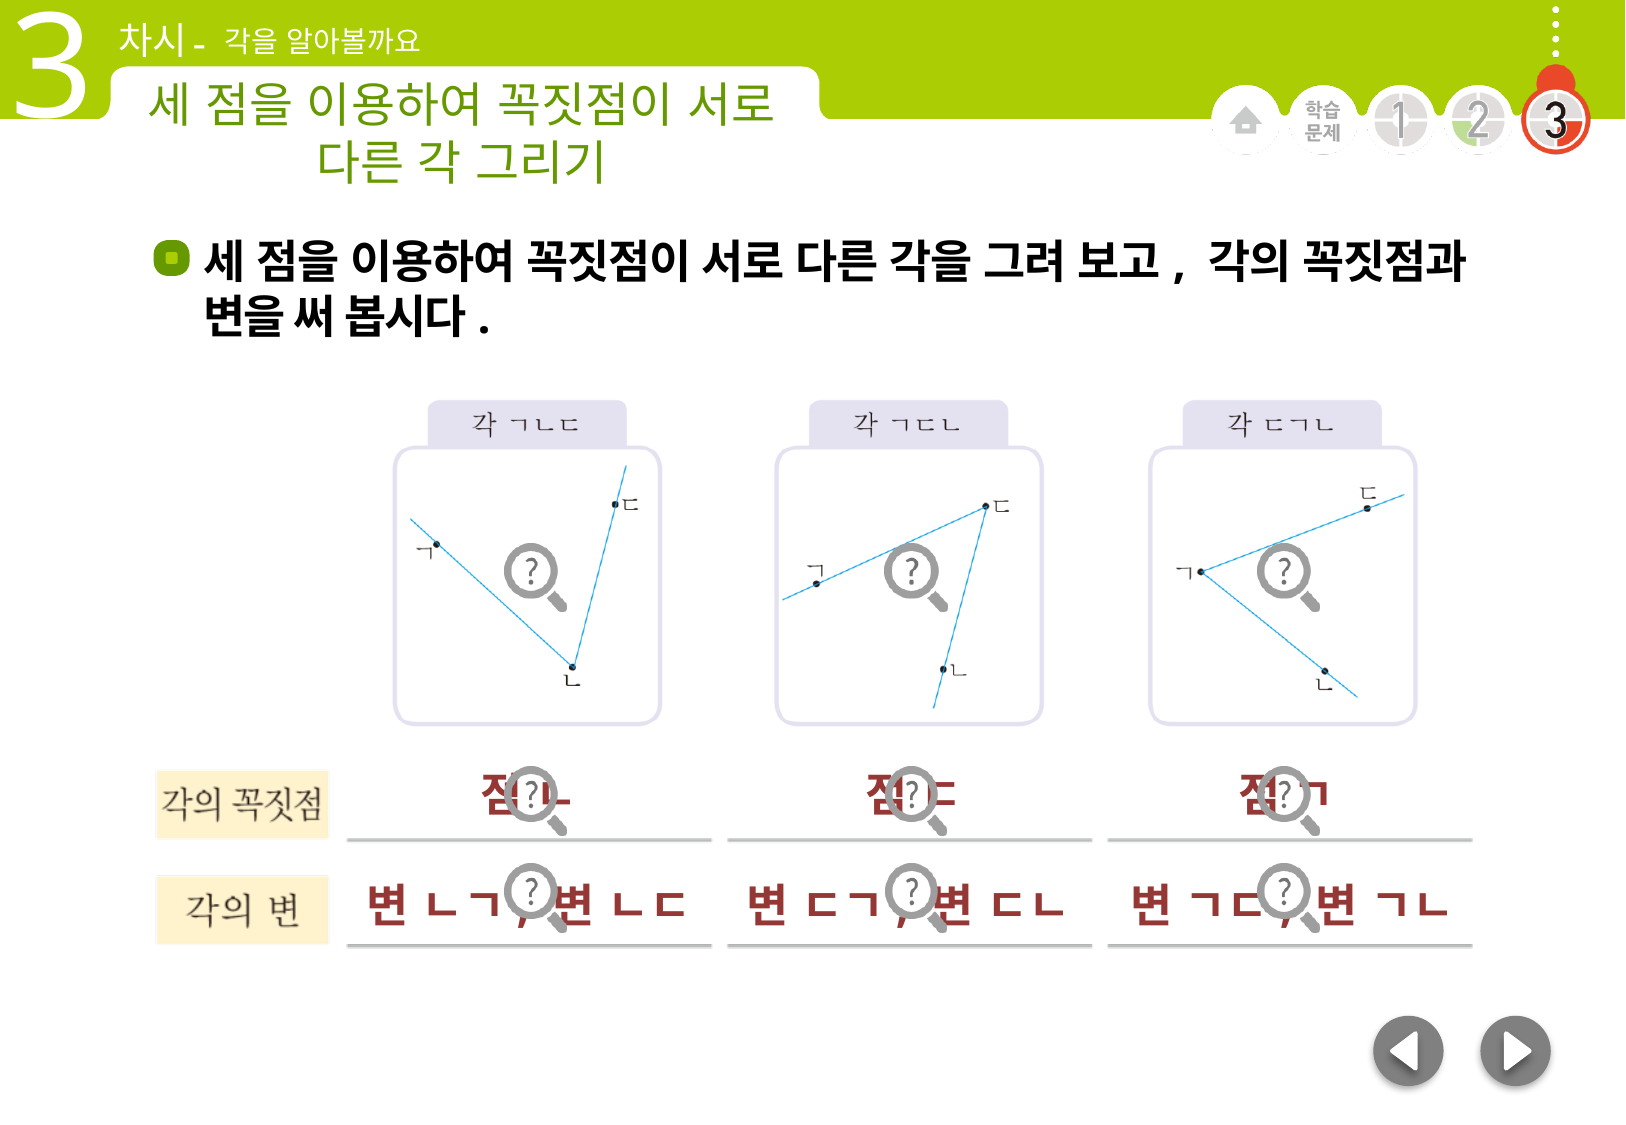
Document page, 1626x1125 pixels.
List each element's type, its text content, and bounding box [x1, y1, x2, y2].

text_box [373, 378, 1429, 730]
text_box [1480, 1015, 1551, 1087]
picture [132, 454, 1499, 979]
text_box 세 점을 이용하여 꼭짓점이 서로 다른 각 그리기 [109, 75, 815, 198]
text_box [153, 225, 1481, 352]
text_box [1373, 1015, 1444, 1087]
text_box [0, 0, 1625, 75]
picture [1210, 4, 1591, 155]
picture [379, 440, 646, 730]
